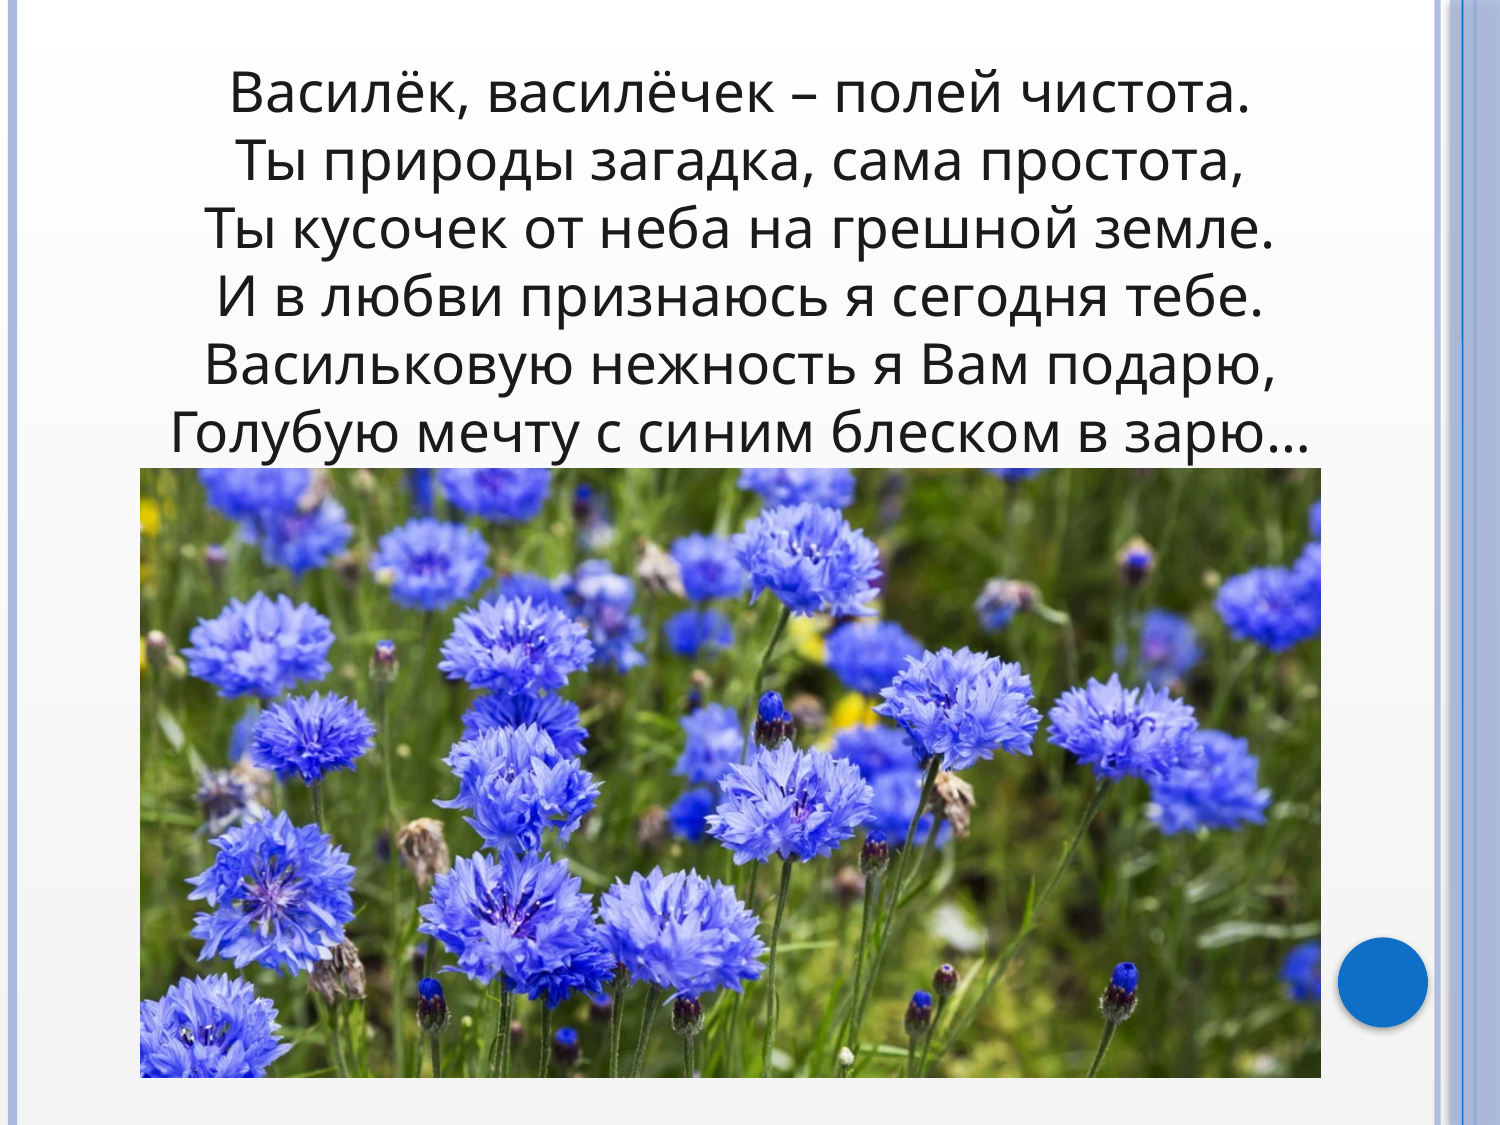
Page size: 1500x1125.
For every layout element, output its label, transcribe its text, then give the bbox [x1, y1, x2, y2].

picture [140, 468, 1321, 1079]
title Василёк, василёчек – полей чистота. Ты природы загадка, сама простота, Ты кусочек от неба на грешной земле. И в любви признаюсь я сегодня тебе. Васильковую нежность я Вам подарю, Голубую мечту с синим блеском в зарю… [75, 45, 1407, 539]
